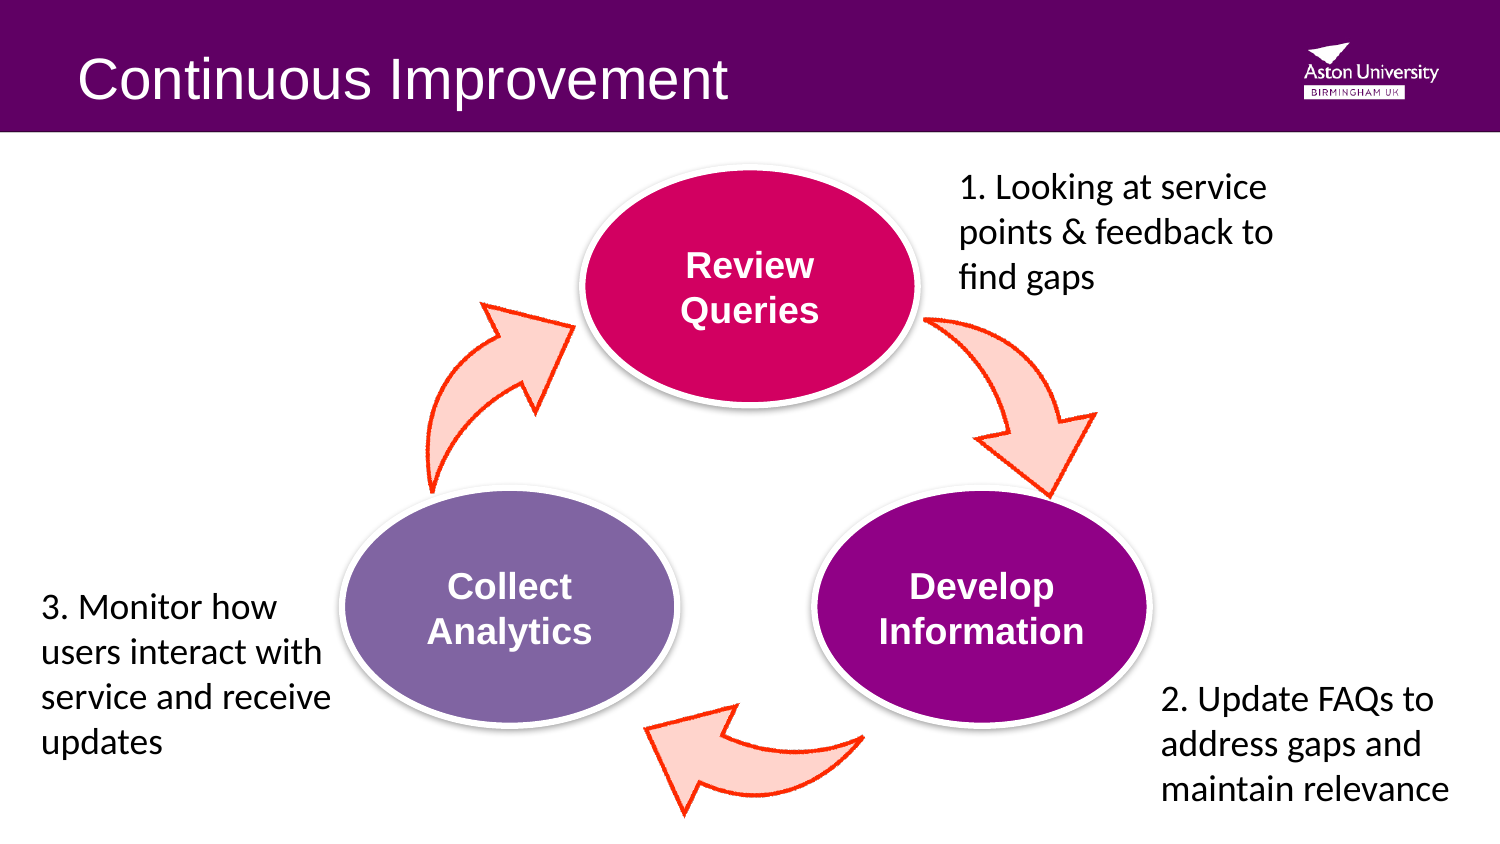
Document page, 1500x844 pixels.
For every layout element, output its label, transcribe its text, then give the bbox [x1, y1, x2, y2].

text_box Review Queries [582, 164, 921, 409]
text_box 3. Monitor how users interact with service and receive updates [26, 574, 362, 769]
text_box Develop Information [811, 502, 1153, 729]
text_box 2. Update FAQs to address gaps and maintain relevance [1145, 666, 1500, 817]
title Continuous Improvement [62, 33, 1242, 120]
text_box Collect Analytics [345, 507, 681, 729]
text_box 1. Looking at service points & feedback to find gaps [943, 154, 1299, 305]
picture [0, 0, 1500, 844]
